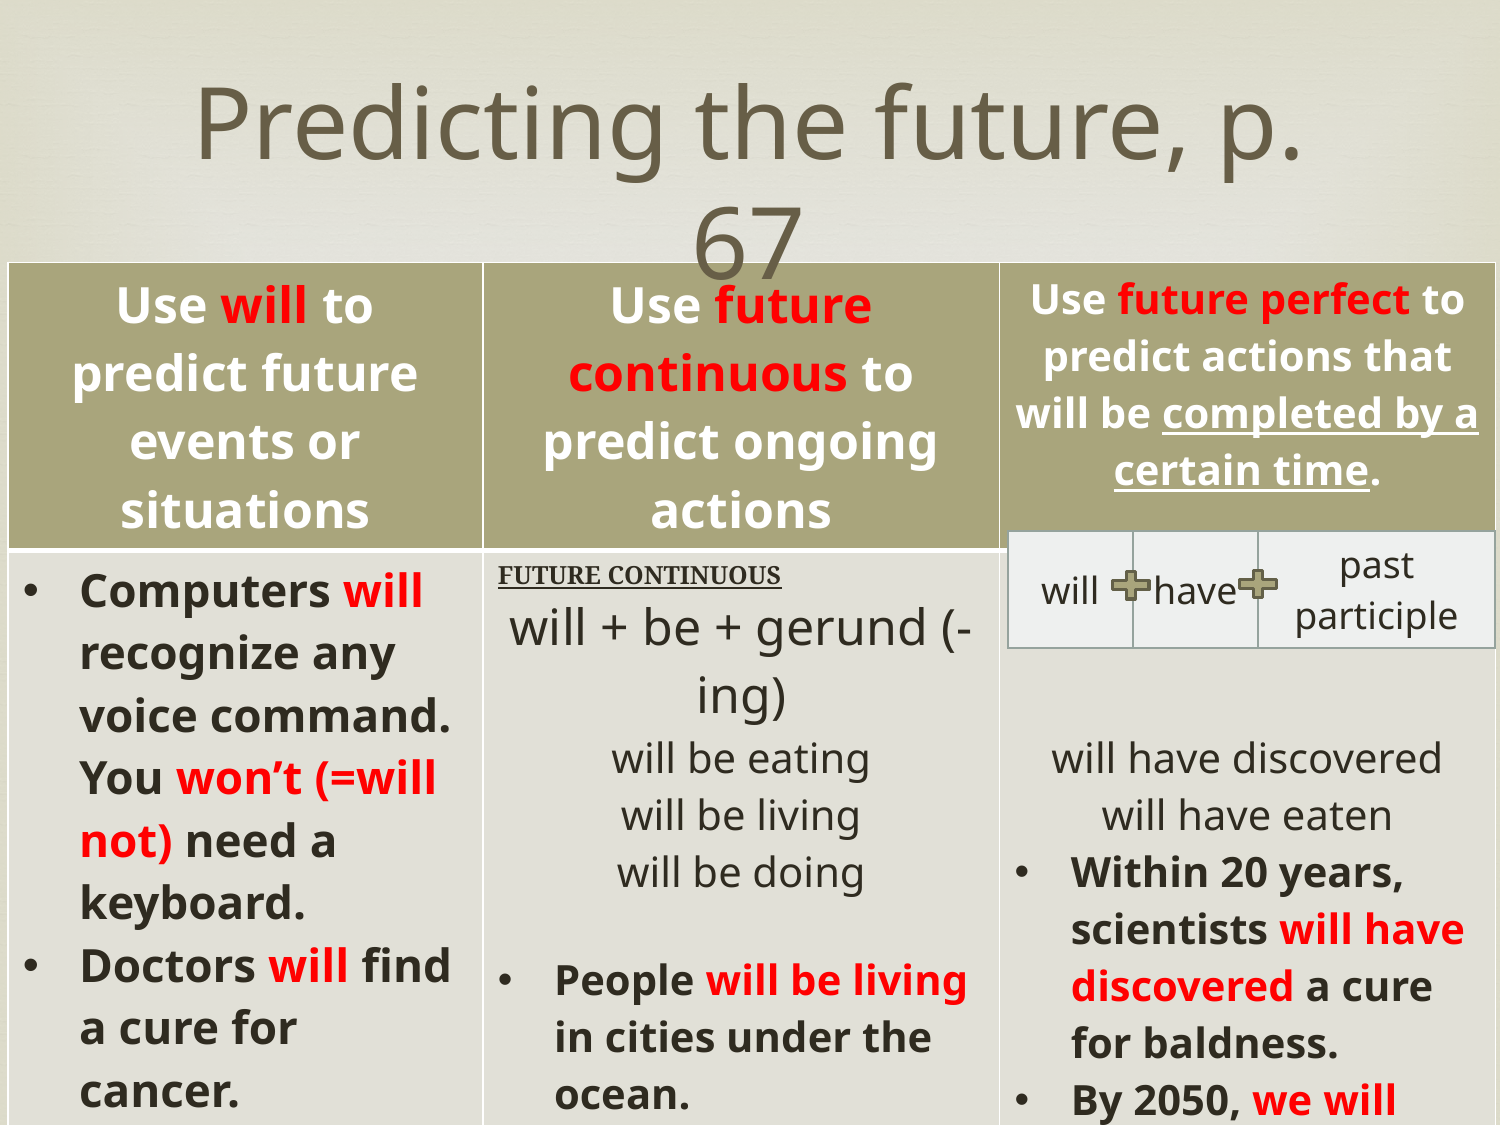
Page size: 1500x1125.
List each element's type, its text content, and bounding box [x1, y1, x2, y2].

text_box [1238, 569, 1278, 599]
table_cell FUTURE PERFECT will have discovered will have eaten Within 20 years, scientists will have discovered a cure for baldness. By 2050, we will have set up communities on Mars. [1000, 553, 1495, 1125]
table_cell Computers will recognize any voice command. You won’t (=will not) need a keyboard. Doctors will find a cure for cancer. [9, 553, 482, 1125]
text_box [1111, 570, 1151, 601]
table_header Use future continuous to predict ongoing actions [484, 267, 999, 548]
table_header have [1134, 532, 1257, 647]
table_header past participle [1259, 532, 1494, 647]
table_header Use future perfect to predict actions that will be completed by a certain time. [1000, 263, 1495, 548]
table_cell FUTURE CONTINUOUS will + be + gerund (-ing) will be eating will be living will be doing People will be living in cities under the ocean. People will be eating new kinds of food. [484, 553, 999, 1125]
title Predicting the future, p. 67 [112, 93, 1386, 267]
table_header will [1009, 532, 1132, 647]
table_header Use will to predict future events or situations [9, 263, 482, 548]
